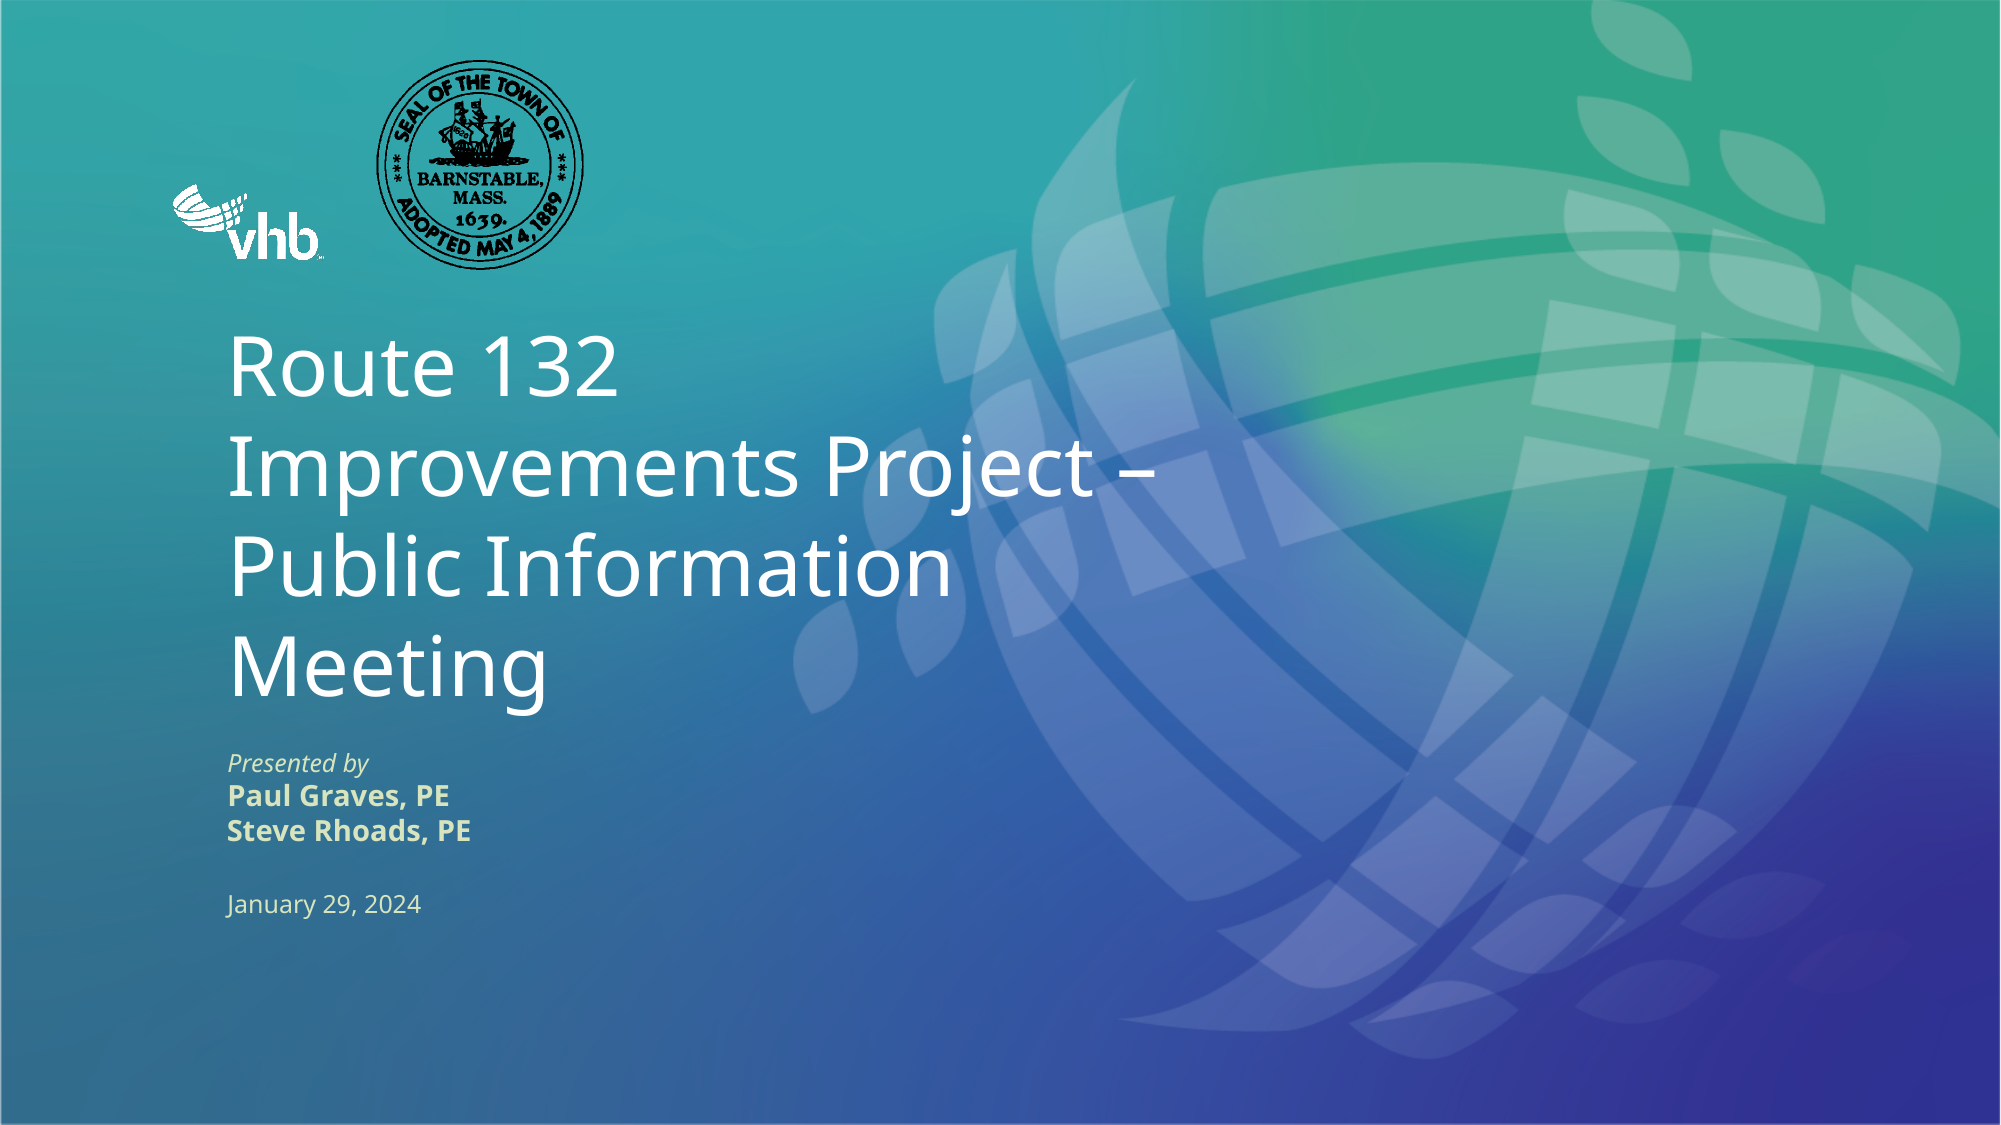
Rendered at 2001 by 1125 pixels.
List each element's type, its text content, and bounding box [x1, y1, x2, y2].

text_box Route 132 Improvements Project – Public Information Meeting Presented by Paul Graves, pe Steve Rhoads, pe January 29, 2024 [146, 305, 1187, 655]
picture [0, 0, 2001, 1125]
